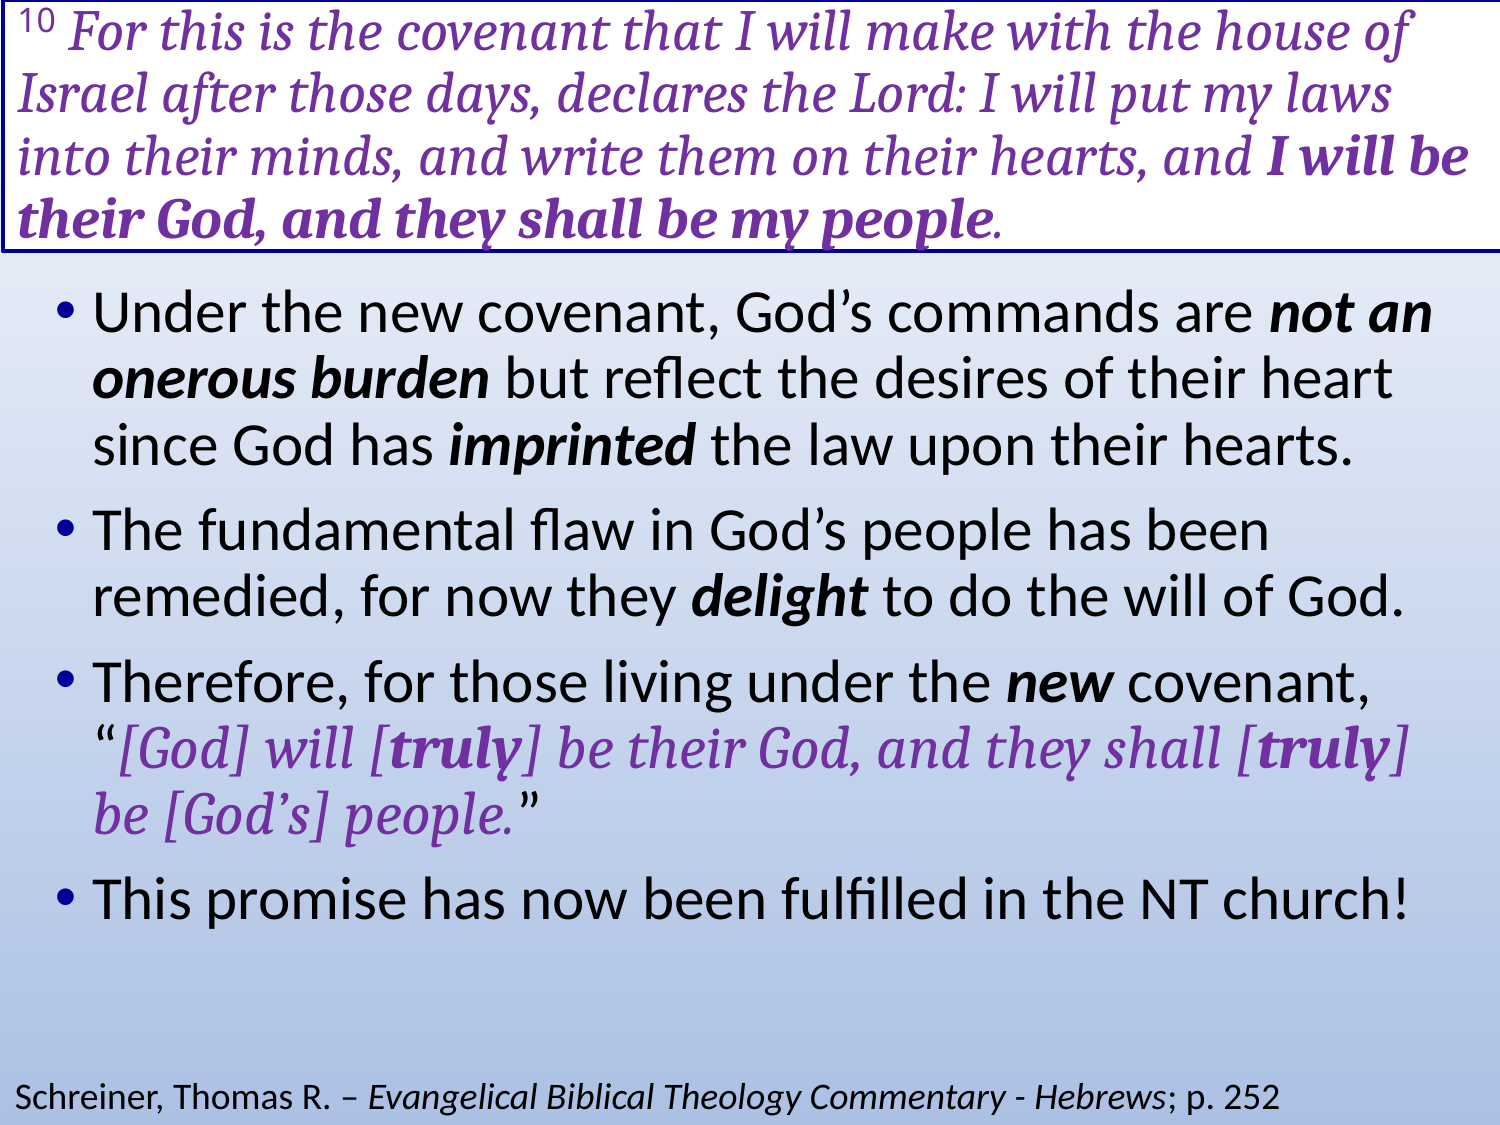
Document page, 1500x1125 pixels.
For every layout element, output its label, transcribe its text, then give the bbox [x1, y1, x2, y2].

list Under the new covenant, God’s commands are not an onerous burden but reflect the desires of their heart since God has imprinted the law upon their hearts. The fundamental flaw in God’s people has been remedied, for now they delight to do the will of God. Therefore, for those living under the new covenant, “[God] will [truly] be their God, and they shall [truly] be [God’s] people.” This promise has now been fulfilled in the NT church! [39, 272, 1468, 1064]
text_box Schreiner, Thomas R. – Evangelical Biblical Theology Commentary - Hebrews; p. 252 [0, 1064, 1500, 1125]
title 10 For this is the covenant that I will make with the house of Israel after those days, declares the Lord: I will put my laws into their minds, and write them on their hearts, and I will be their God, and they shall be my people. [2, 0, 1500, 252]
